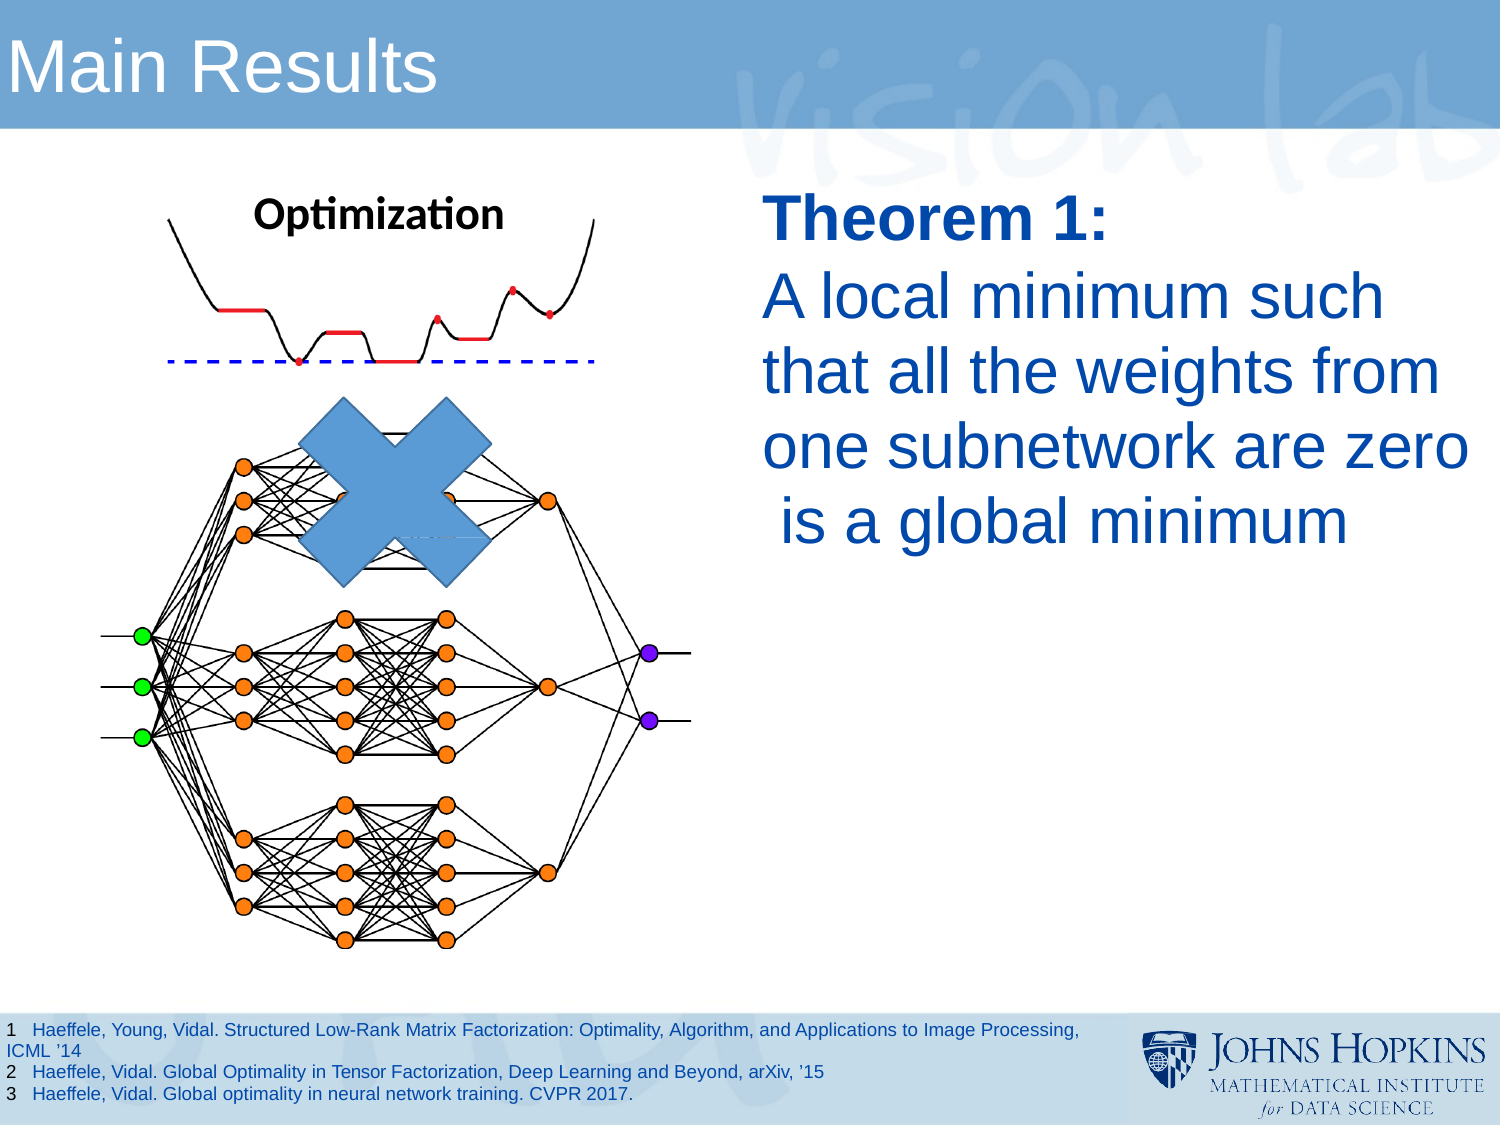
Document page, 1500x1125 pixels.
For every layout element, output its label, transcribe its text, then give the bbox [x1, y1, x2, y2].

text_box [1169, 1035, 1188, 1044]
text_box [98, 183, 700, 960]
text_box [1208, 1033, 1484, 1119]
text_box [1170, 1047, 1196, 1089]
text_box [1127, 1013, 1500, 1125]
text_box [1143, 1047, 1169, 1089]
text_box [1142, 1030, 1197, 1049]
text_box Theorem 1: A local minimum such that all the weights from one subnetwork are zero is a global minimum [760, 174, 1476, 557]
text_box Optimization [251, 180, 510, 239]
text_box [100, 424, 692, 949]
title Main Results [3, 0, 443, 158]
text_box [167, 218, 595, 366]
text_box Haeffele, Young, Vidal. Structured Low-Rank Matrix Factorization: Optimality, Algorithm, and Applications to Image Processing, ICML ’14 Haeffele, Vidal. Global Optimality in Tensor Factorization, Deep Learning and Beyond, arXiv, ’15 Haeffele, Vidal. Global optimality in neural network training. CVPR 2017. [4, 1016, 1083, 1104]
picture [0, 0, 1500, 1125]
text_box [298, 397, 492, 588]
text_box [1151, 1035, 1169, 1044]
